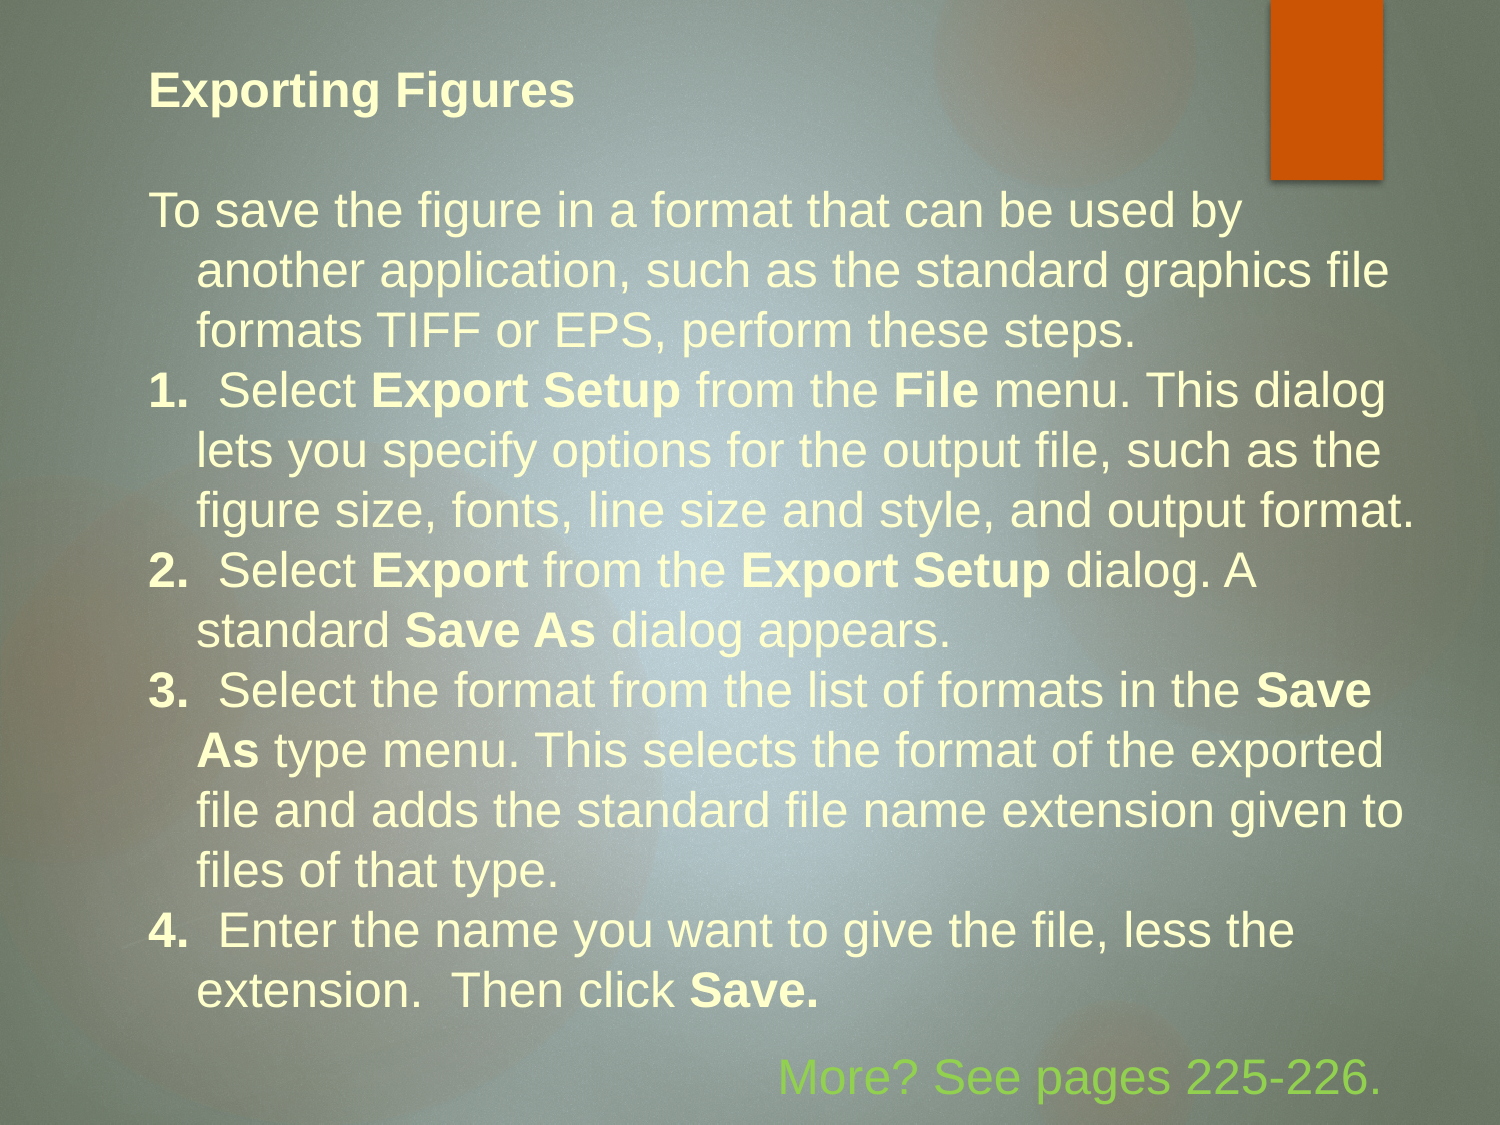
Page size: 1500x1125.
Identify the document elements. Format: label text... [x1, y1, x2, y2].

text_box Exporting Figures To save the figure in a format that can be used by another application, such as the standard graphics file formats TIFF or EPS, perform these steps. 1. Select Export Setup from the File menu. This dialog lets you specify options for the output file, such as the figure size, fonts, line size and style, and output format. 2. Select Export from the Export Setup dialog. A standard Save As dialog appears. 3. Select the format from the list of formats in the Save As type menu. This selects the format of the exported file and adds the standard file name extension given to files of that type. 4. Enter the name you want to give the file, less the extension. Then click Save. [133, 49, 1438, 1025]
text_box More? See pages 225-226. [762, 1037, 1413, 1113]
